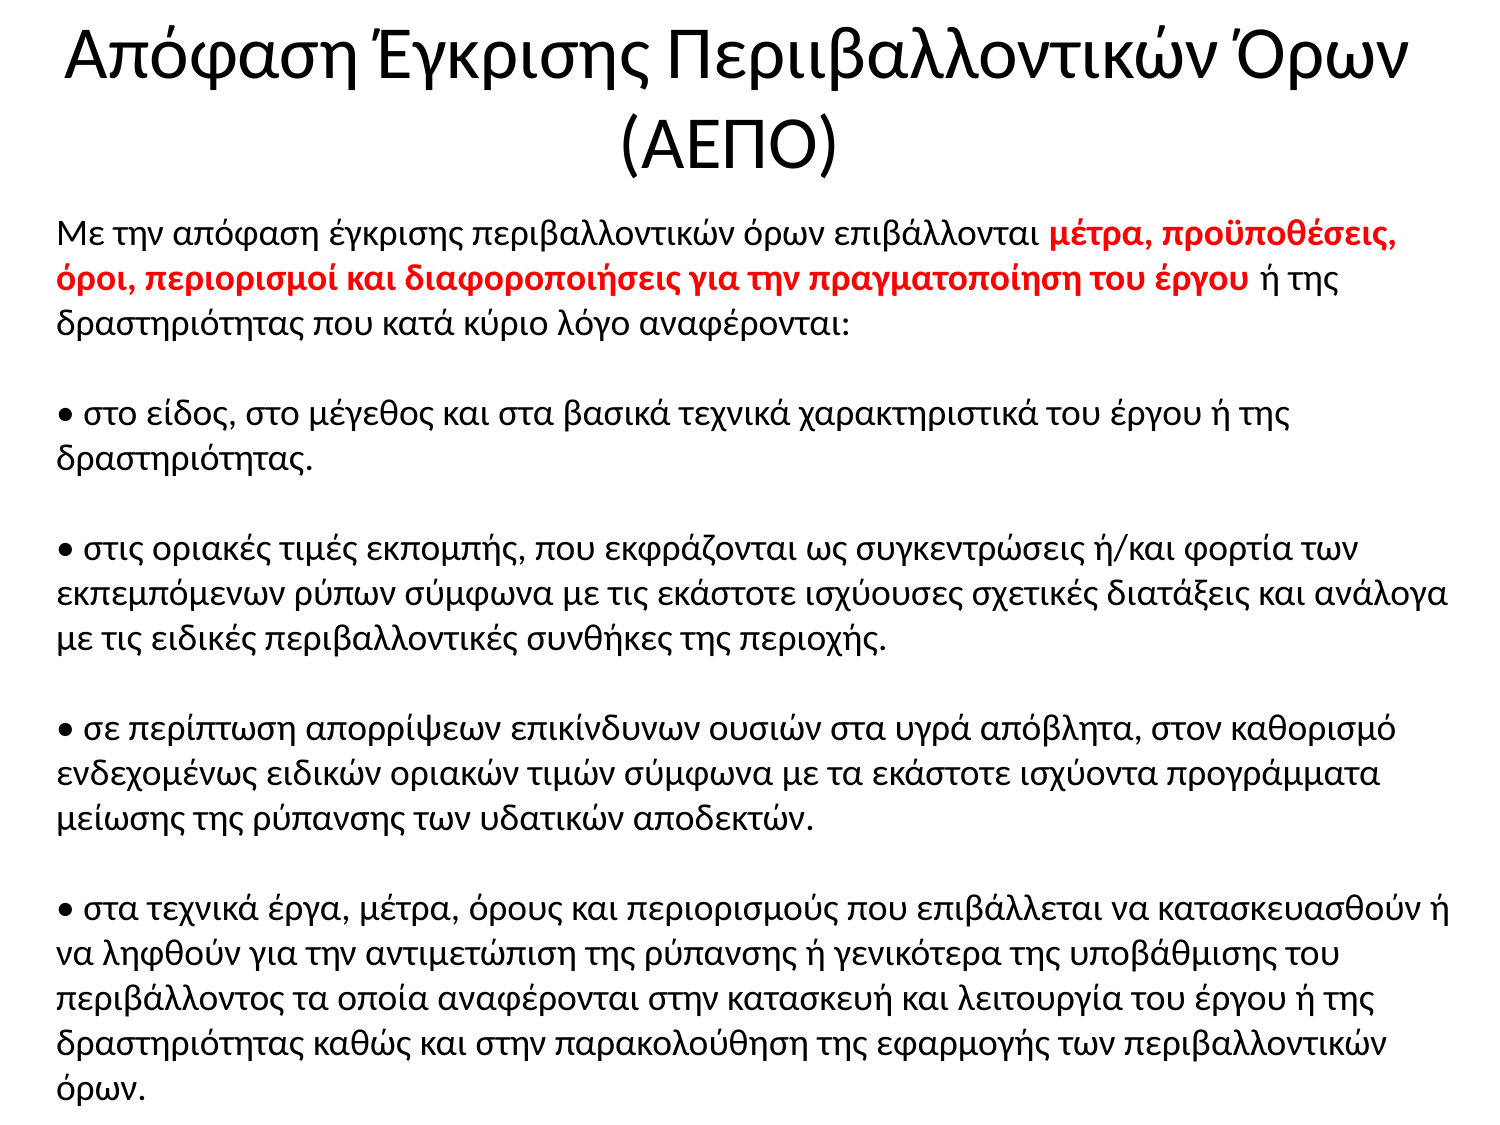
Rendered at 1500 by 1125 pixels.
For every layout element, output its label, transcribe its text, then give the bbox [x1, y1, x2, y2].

title Απόφαση Έγκρισης Περιιβαλλοντικών Όρων (ΑΕΠΟ) [29, 45, 1447, 233]
text_box Με την απόφαση έγκρισης περιβαλλοντικών όρων επιβάλλονται μέτρα, προϋποθέσεις, όροι, περιορισμοί και διαφοροποιήσεις για την πραγματοποίηση του έργου ή της δραστηριότητας που κατά κύριο λόγο αναφέρονται: • στο είδος, στο μέγεθος και στα βασικά τεχνικά χαρακτηριστικά του έργου ή της δραστηριότητας. • στις οριακές τιμές εκπομπής, που εκφράζονται ως συγκεντρώσεις ή/και φορτία των εκπεμπόμενων ρύπων σύμφωνα με τις εκάστοτε ισχύουσες σχετικές διατάξεις και ανάλογα με τις ειδικές περιβαλλοντικές συνθήκες της περιοχής. • σε περίπτωση απορρίψεων επικίνδυνων ουσιών στα υγρά απόβλητα, στον καθορισμό ενδεχομένως ειδικών οριακών τιμών σύμφωνα με τα εκάστοτε ισχύοντα προγράμματα μείωσης της ρύπανσης των υδατικών αποδεκτών. • στα τεχνικά έργα, μέτρα, όρους και περιορισμούς που επιβάλλεται να κατασκευασθούν ή να ληφθούν για την αντιμετώπιση της ρύπανσης ή γενικότερα της υποβάθμισης του περιβάλλοντος τα οποία αναφέρονται στην κατασκευή και λειτουργία του έργου ή της δραστηριότητας καθώς και στην παρακολούθηση της εφαρμογής των περιβαλλοντικών όρων. [41, 201, 1483, 1116]
